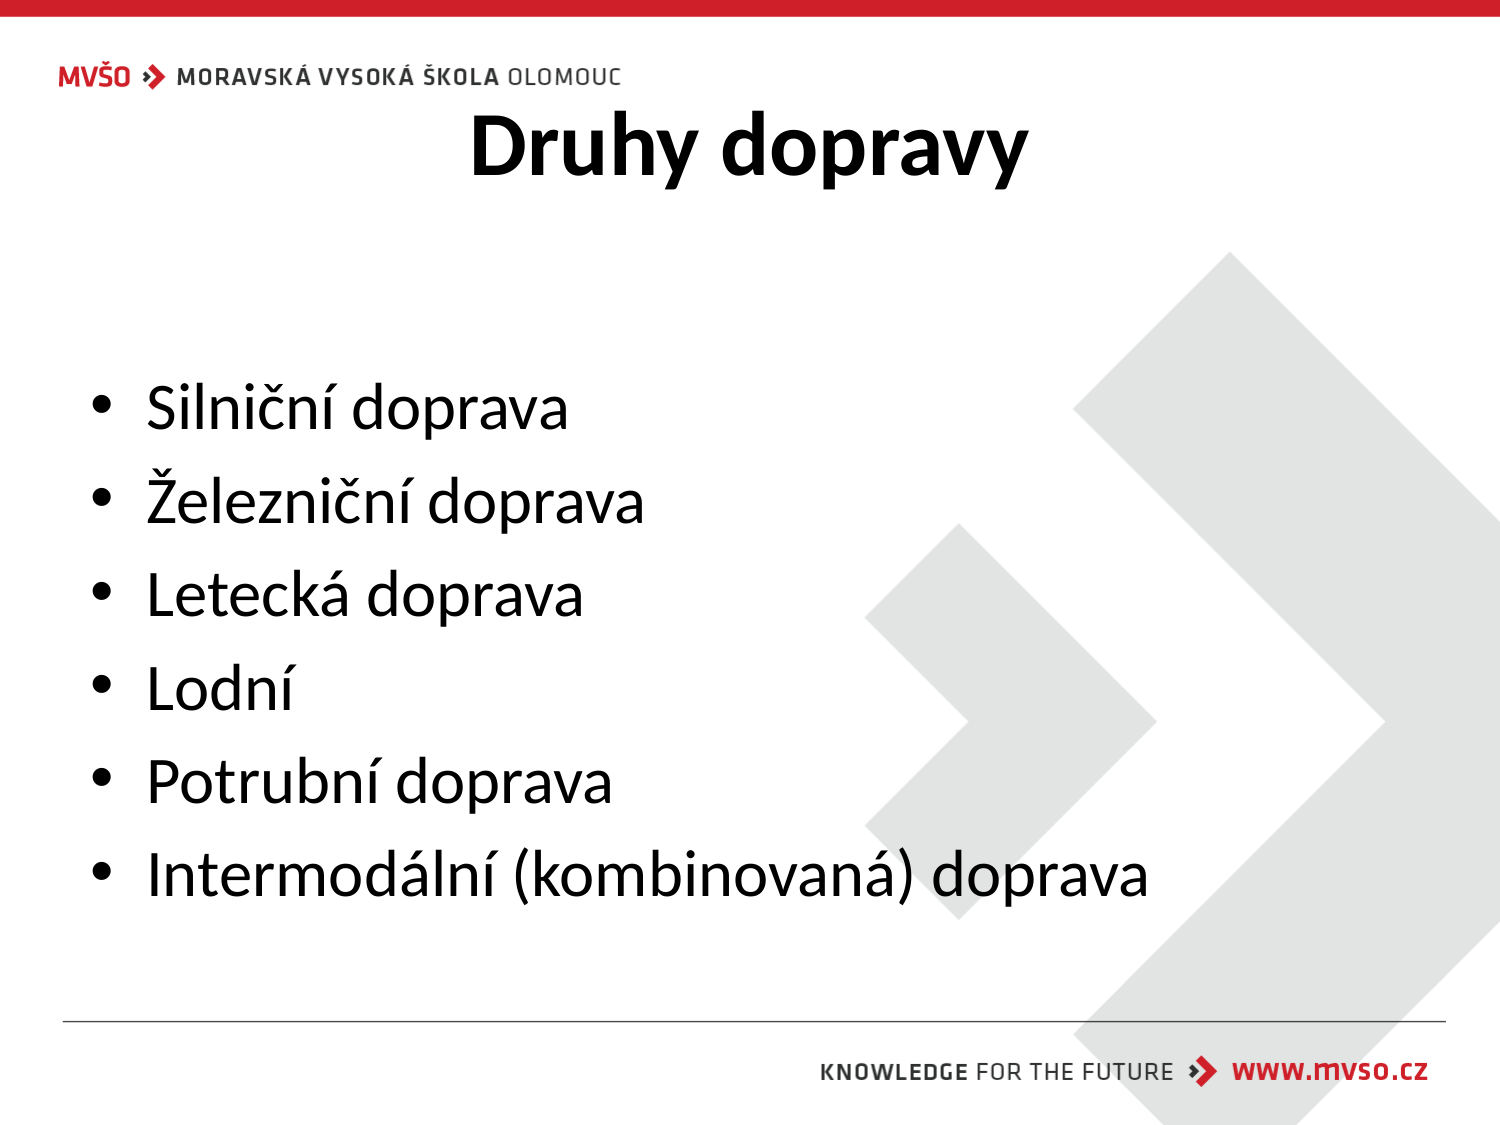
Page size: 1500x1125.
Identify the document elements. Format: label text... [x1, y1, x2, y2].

picture [0, 0, 1500, 1125]
list Silniční doprava Železniční doprava Letecká doprava Lodní Potrubní doprava Intermodální (kombinovaná) doprava [75, 262, 1425, 1005]
title Druhy dopravy [75, 45, 1425, 233]
